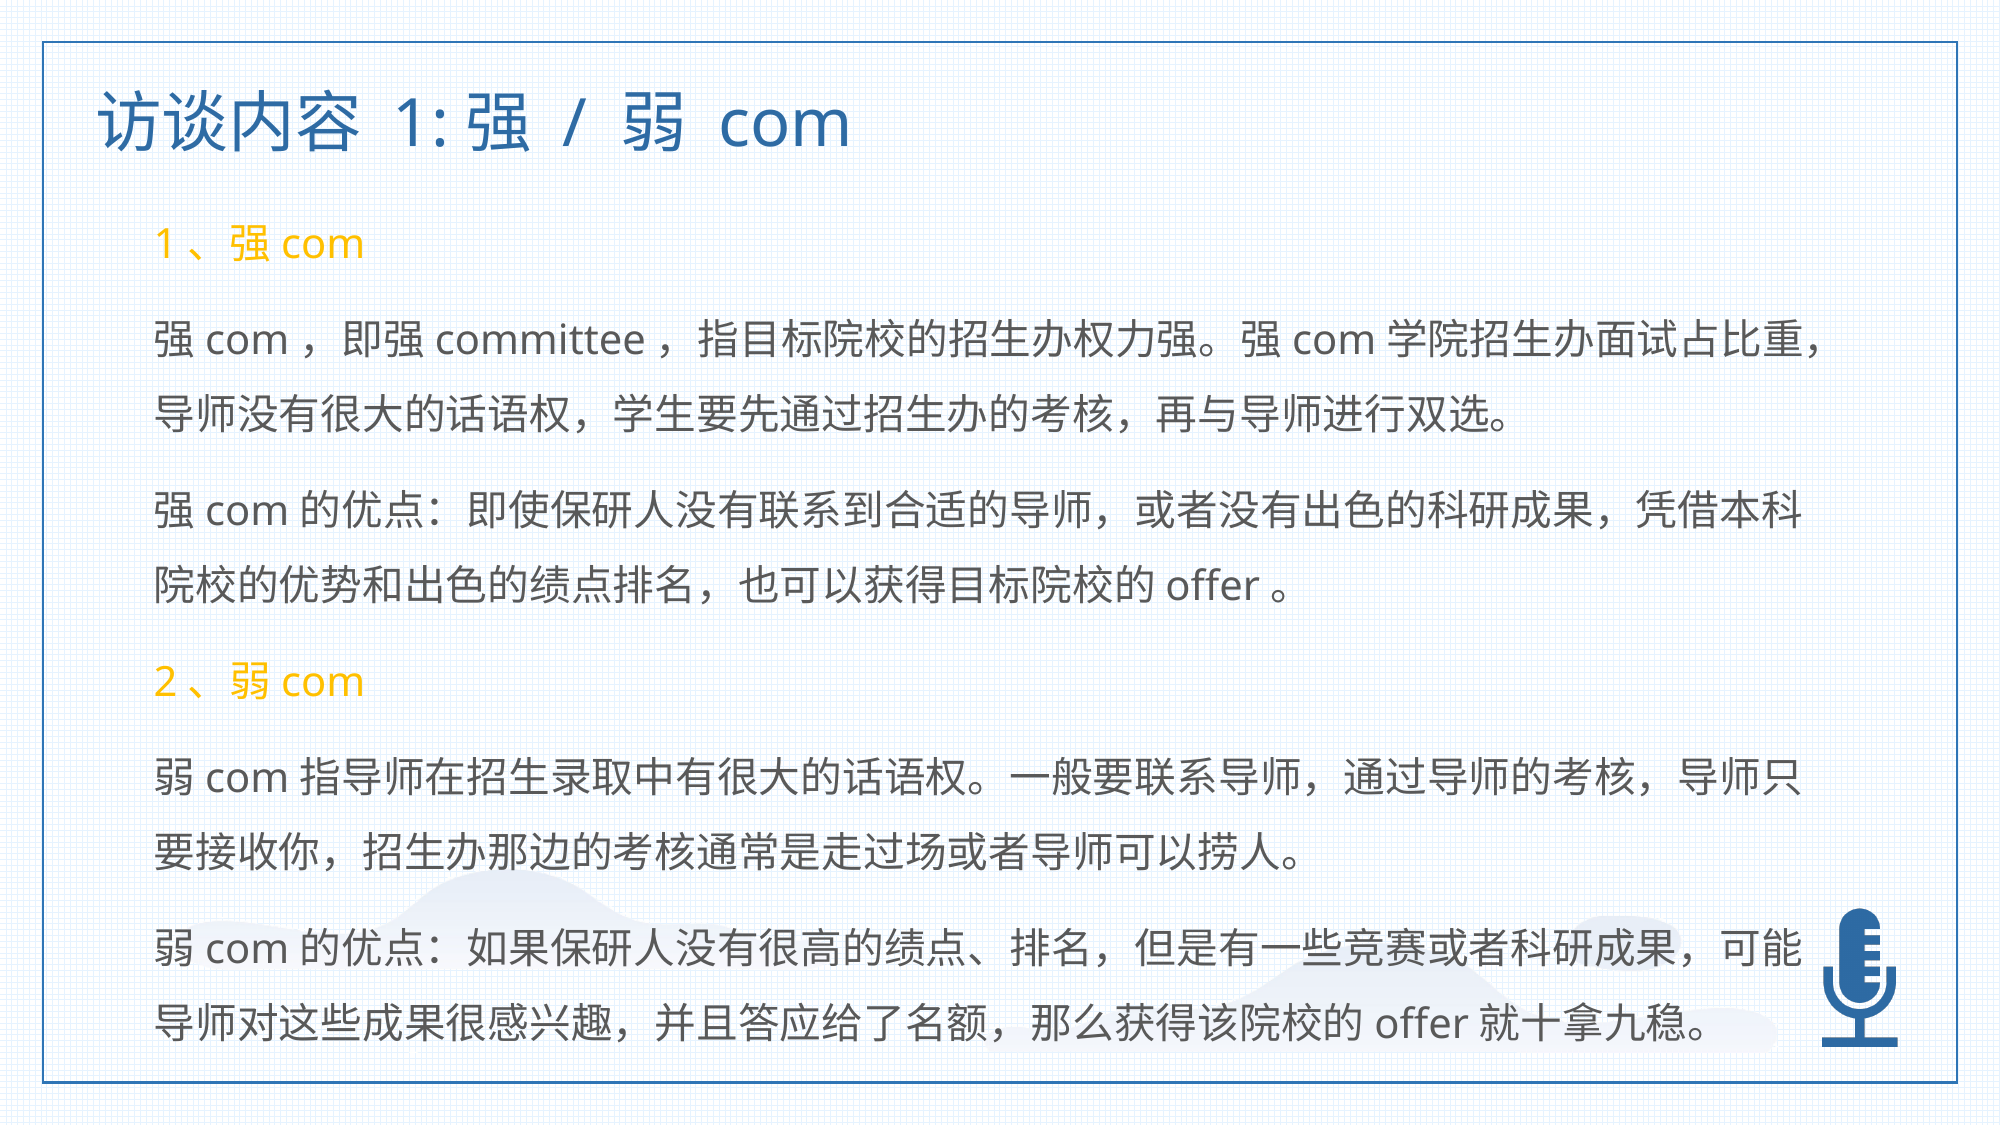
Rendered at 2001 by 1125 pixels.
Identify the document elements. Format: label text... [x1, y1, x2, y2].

text_box 访谈内容 1:强 / 弱 com [80, 72, 1068, 167]
text_box [42, 41, 1958, 1084]
picture [158, 832, 1935, 1053]
text_box 1、强com 强com，即强committee，指目标院校的招生办权力强。强com学院招生办面试占比重，导师没有很大的话语权，学生要先通过招生办的考核，再与导师进行双选。 强com的优点：即使保研人没有联系到合适的导师，或者没有出色的科研成果，凭借本科院校的优势和出色的绩点排名，也可以获得目标院校的offer。 2、弱com 弱com指导师在招生录取中有很大的话语权。一般要联系导师，通过导师的考核，导师只要接收你，招生办那边的考核通常是走过场或者导师可以捞人。 弱com的优点：如果保研人没有很高的绩点、排名，但是有一些竞赛或者科研成果，可能导师对这些成果很感兴趣，并且答应给了名额，那么获得该院校的offer就十拿九稳。 [138, 184, 1821, 1049]
